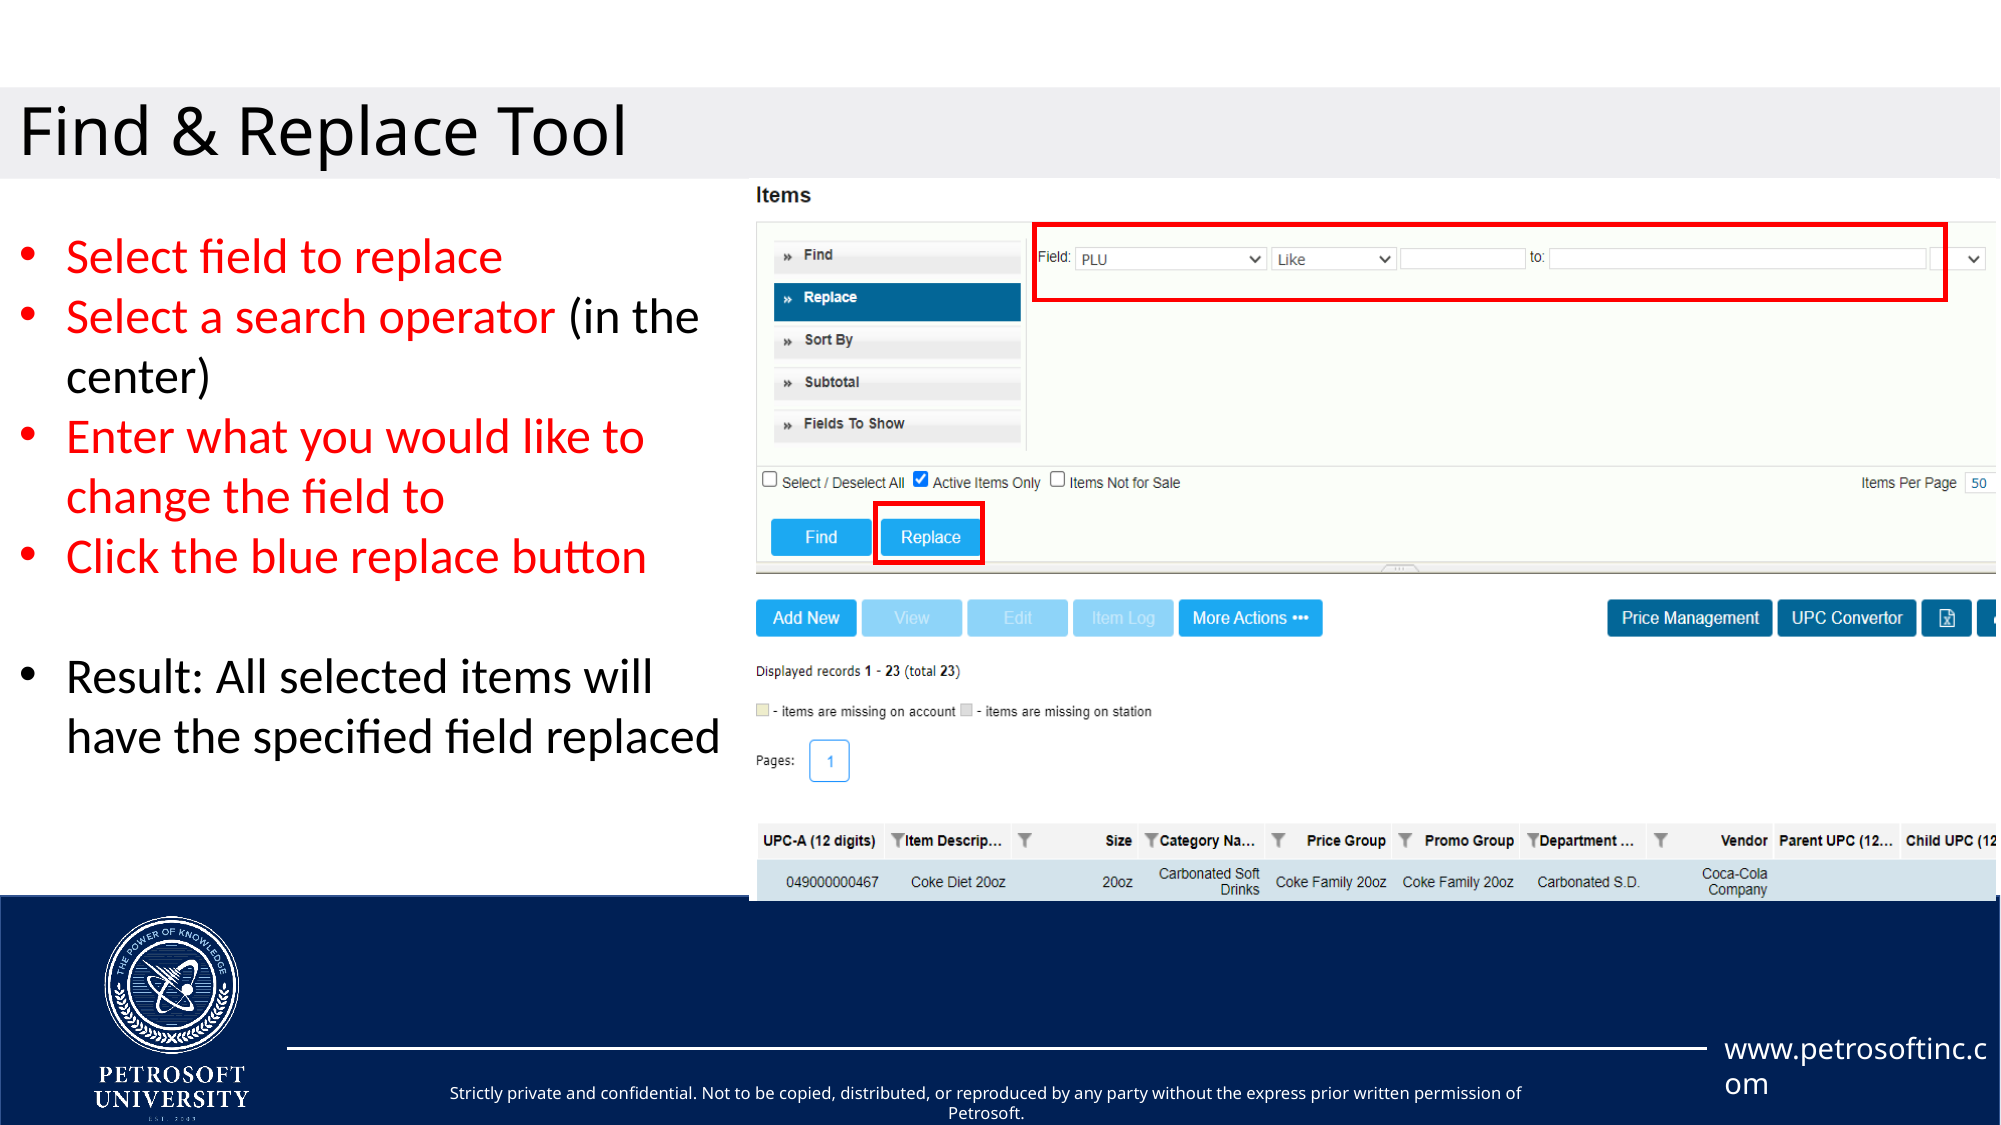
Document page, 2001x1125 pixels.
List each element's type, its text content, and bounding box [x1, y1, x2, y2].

picture [749, 178, 1996, 901]
title Find & Replace Tool [4, 90, 1500, 179]
picture [94, 916, 249, 1121]
text_box Select field to replace Select a search operator (in the center) Enter what you would like to change the field to Click the blue replace button Result: All selected items will have the specified field replaced [4, 215, 749, 771]
